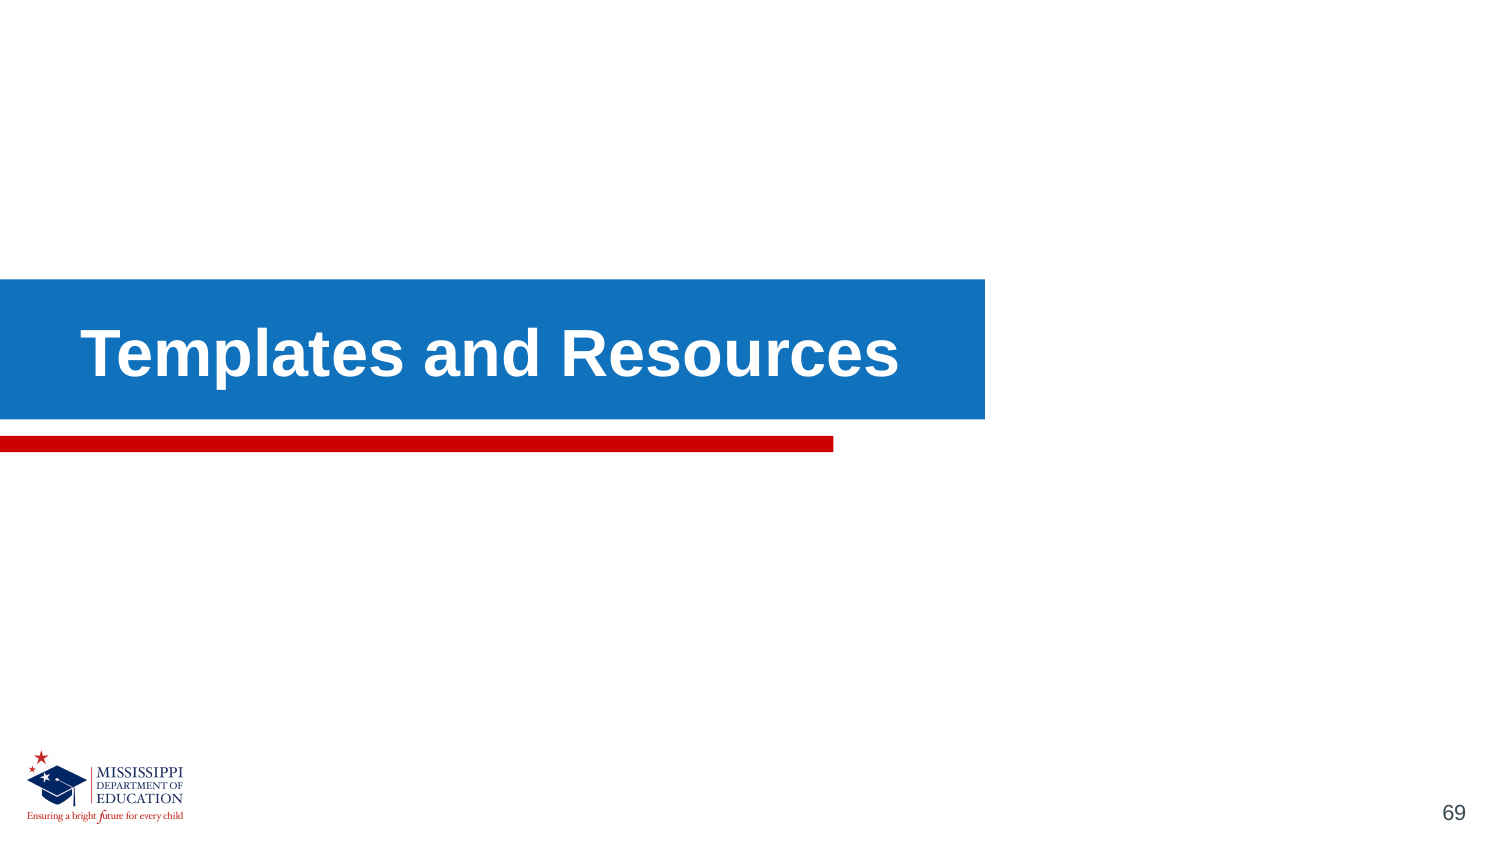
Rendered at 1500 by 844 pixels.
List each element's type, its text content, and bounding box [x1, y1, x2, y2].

list Templates and Resources [65, 279, 985, 420]
slide_number 69 [1391, 801, 1482, 841]
picture [21, 746, 189, 827]
